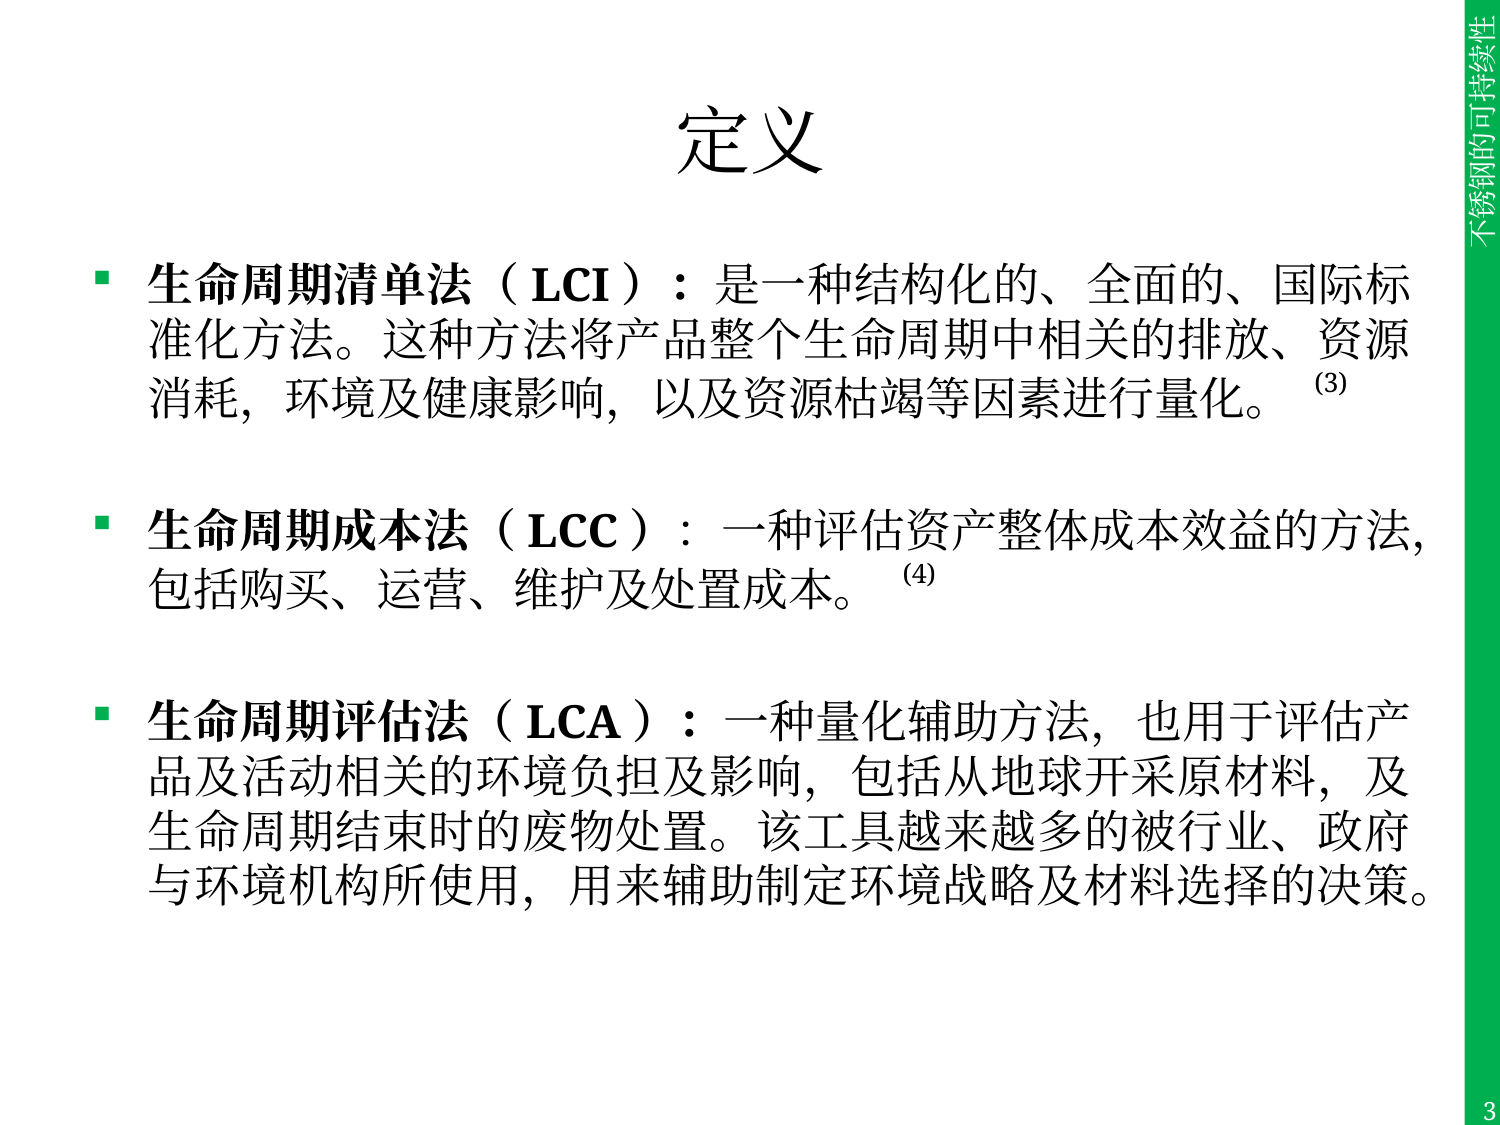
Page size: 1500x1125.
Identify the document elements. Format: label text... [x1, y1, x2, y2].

slide_number 3 [1446, 1082, 1500, 1125]
title 定义 [75, 45, 1425, 233]
list 生命周期清单法（LCI）：是一种结构化的、全面的、国际标准化方法。这种方法将产品整个生命周期中相关的排放、资源消耗，环境及健康影响，以及资源枯竭等因素进行量化。 (3) 生命周期成本法（LCC）：一种评估资产整体成本效益的方法，包括购买、运营、维护及处置成本。 (4) 生命周期评估法（LCA）：一种量化辅助方法，也用于评估产品及活动相关的环境负担及影响，包括从地球开采原材料，及生命周期结束时的废物处置。该工具越来越多的被行业、政府与环境机构所使用，用来辅助制定环境战略及材料选择的决策。 [76, 184, 1427, 981]
